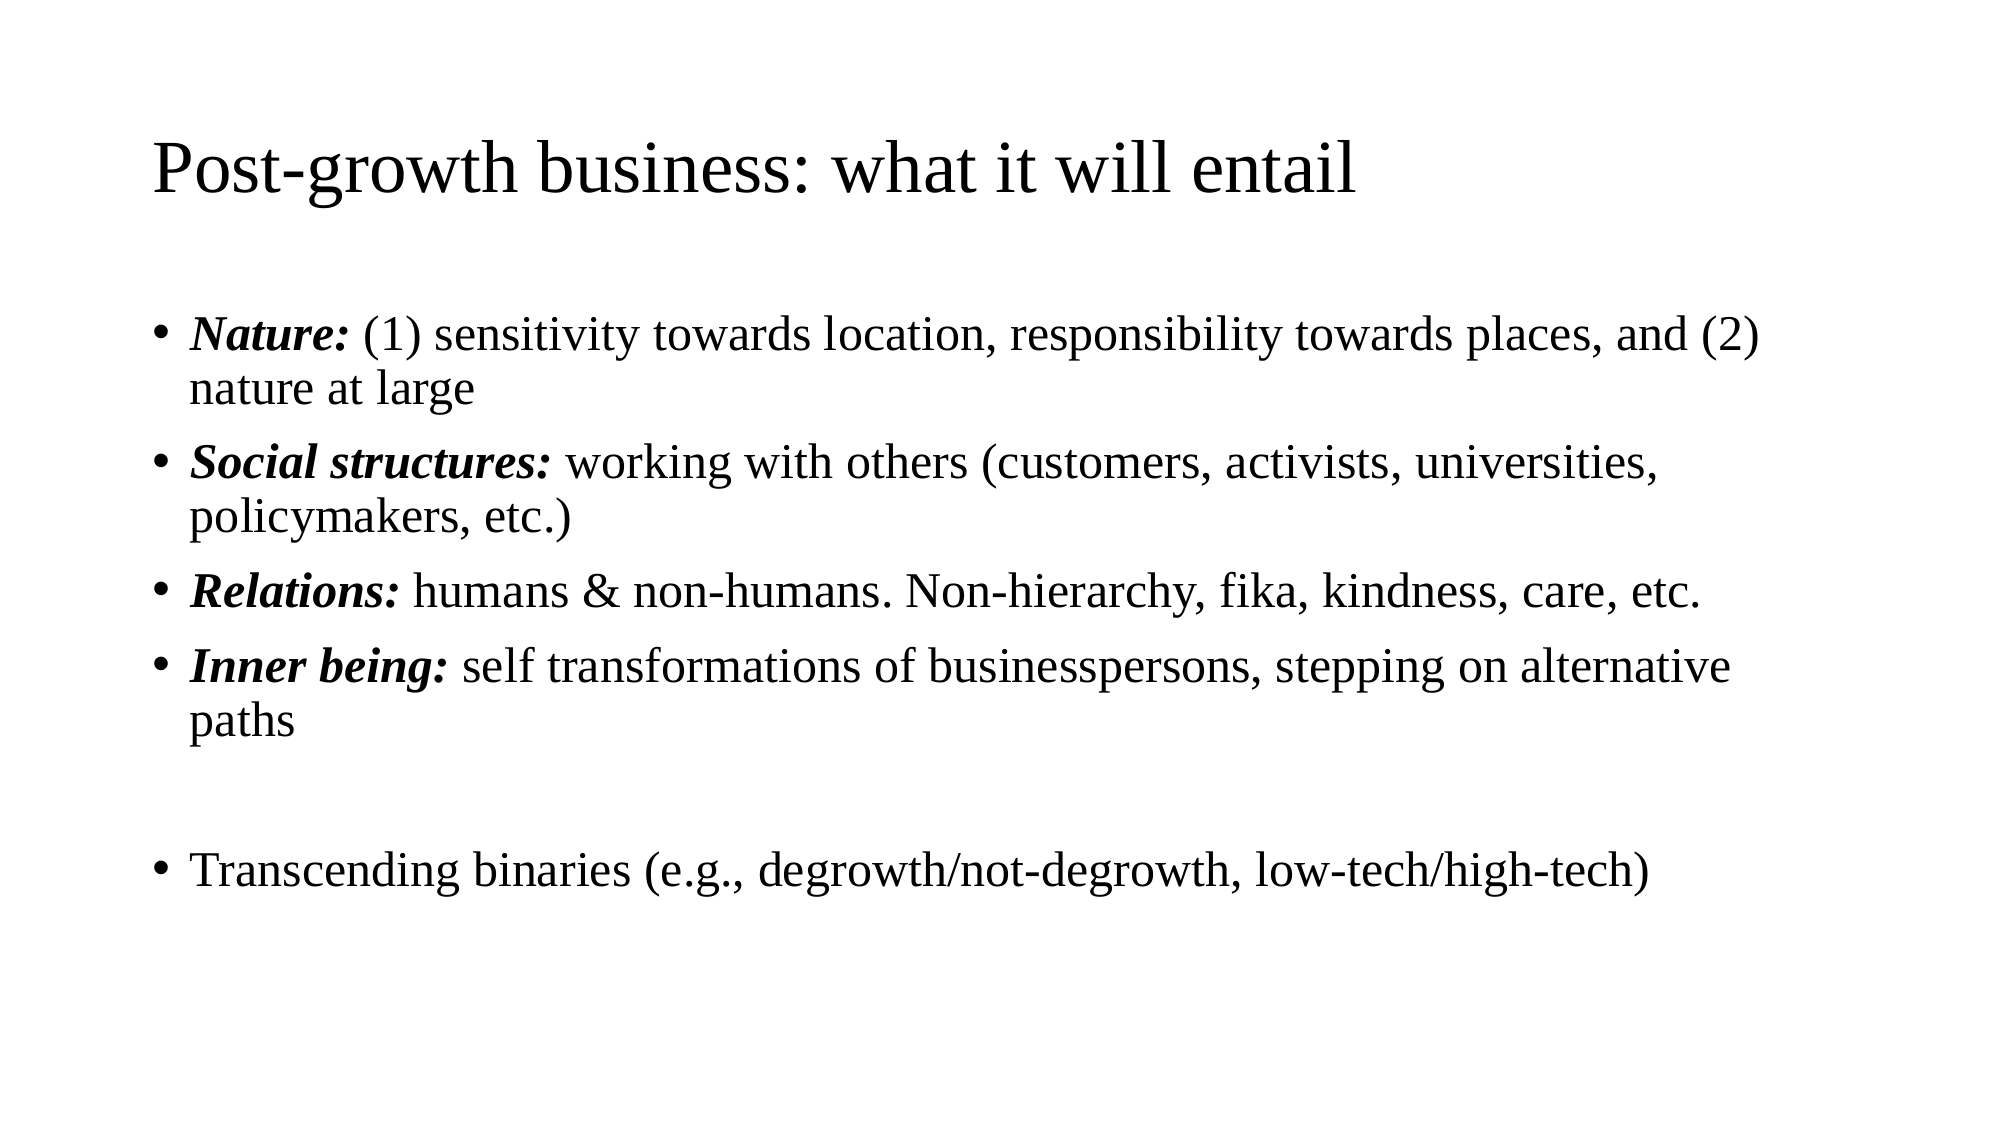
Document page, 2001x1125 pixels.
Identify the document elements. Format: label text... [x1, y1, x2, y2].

list Nature: (1) sensitivity towards location, responsibility towards places, and (2) nature at large Social structures: working with others (customers, activists, universities, policymakers, etc.) Relations: humans & non-humans. Non-hierarchy, fika, kindness, care, etc. Inner being: self transformations of businesspersons, stepping on alternative paths Transcending binaries (e.g., degrowth/not-degrowth, low-tech/high-tech) [137, 299, 1863, 1014]
title Post-growth business: what it will entail [137, 59, 1863, 278]
